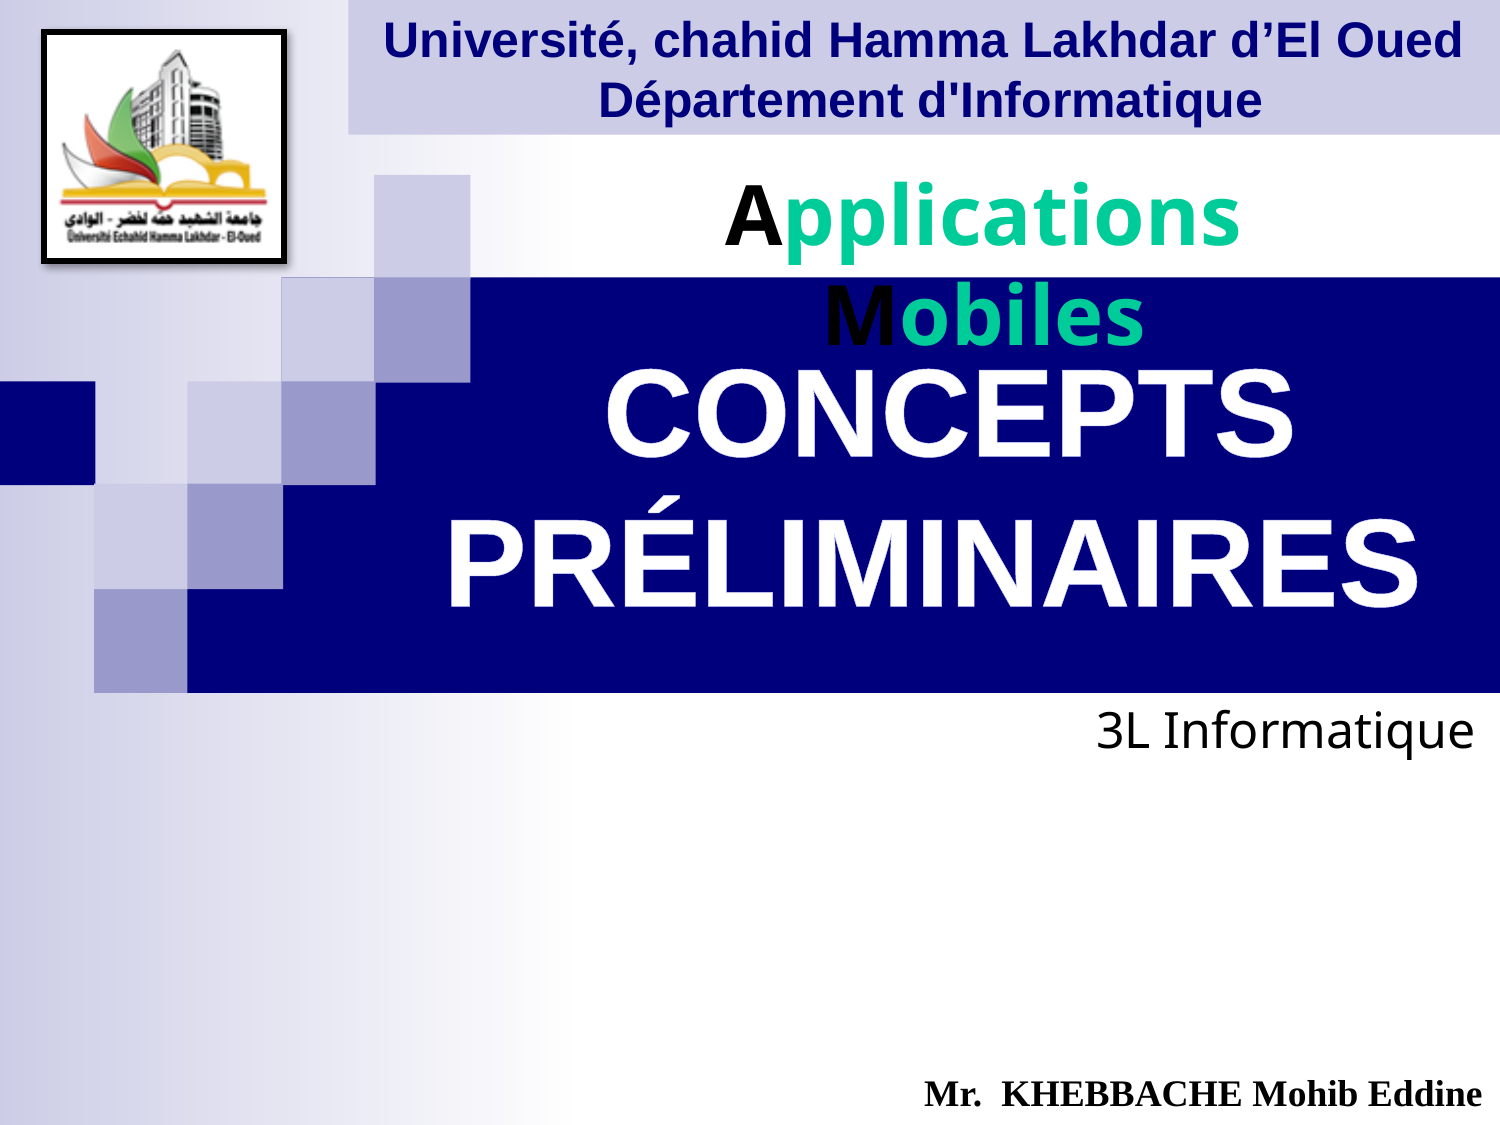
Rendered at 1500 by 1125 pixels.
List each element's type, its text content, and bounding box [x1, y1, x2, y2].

text_box Applications Mobiles [555, 154, 1412, 370]
title CONCEPTS PRÉLIMINAIRES [424, 299, 1476, 663]
text_box Mr. KHEBBACHE Mohib Eddine [448, 1061, 1498, 1122]
picture [46, 34, 281, 258]
text_box Université, chahid Hamma Lakhdar d’El Oued Département d'Informatique [348, 0, 1500, 135]
text_box 3L Informatique [1080, 691, 1491, 767]
